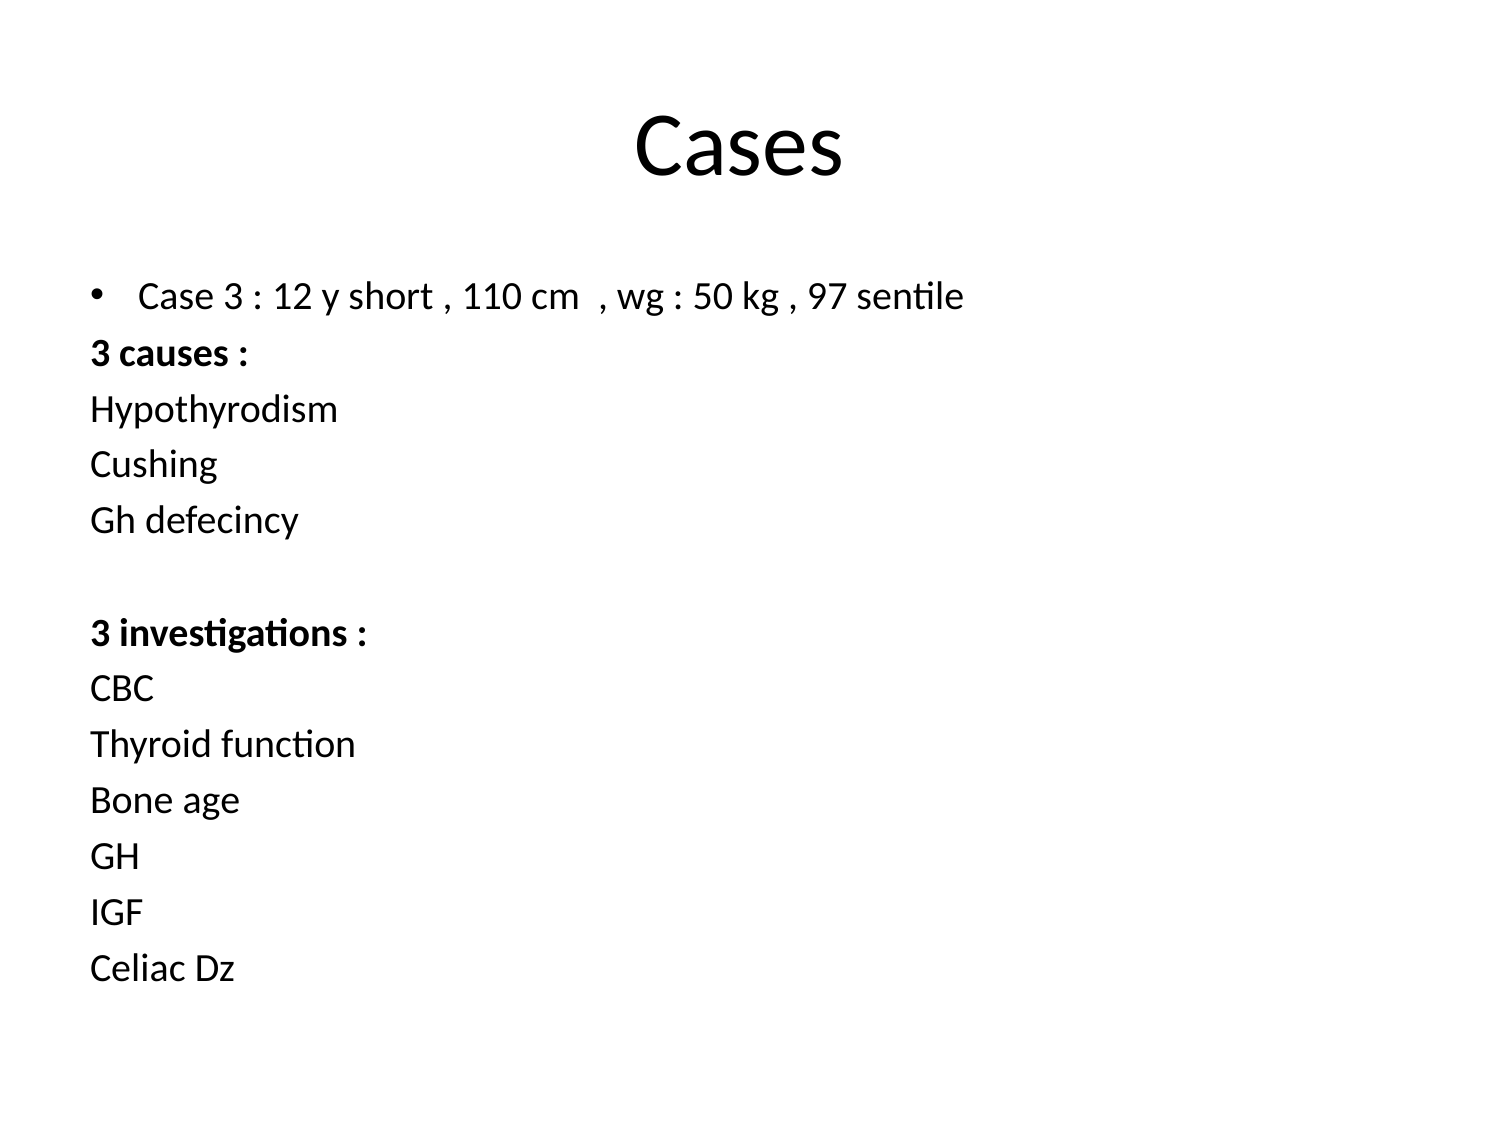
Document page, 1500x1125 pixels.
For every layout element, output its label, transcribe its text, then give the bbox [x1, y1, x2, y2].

title Cases [75, 45, 1425, 233]
list Case 3 : 12 y short , 110 cm , wg : 50 kg , 97 sentile 3 causes : Hypothyrodism Cushing Gh defecincy 3 investigations : CBC Thyroid function Bone age GH IGF Celiac Dz [75, 262, 1425, 1005]
